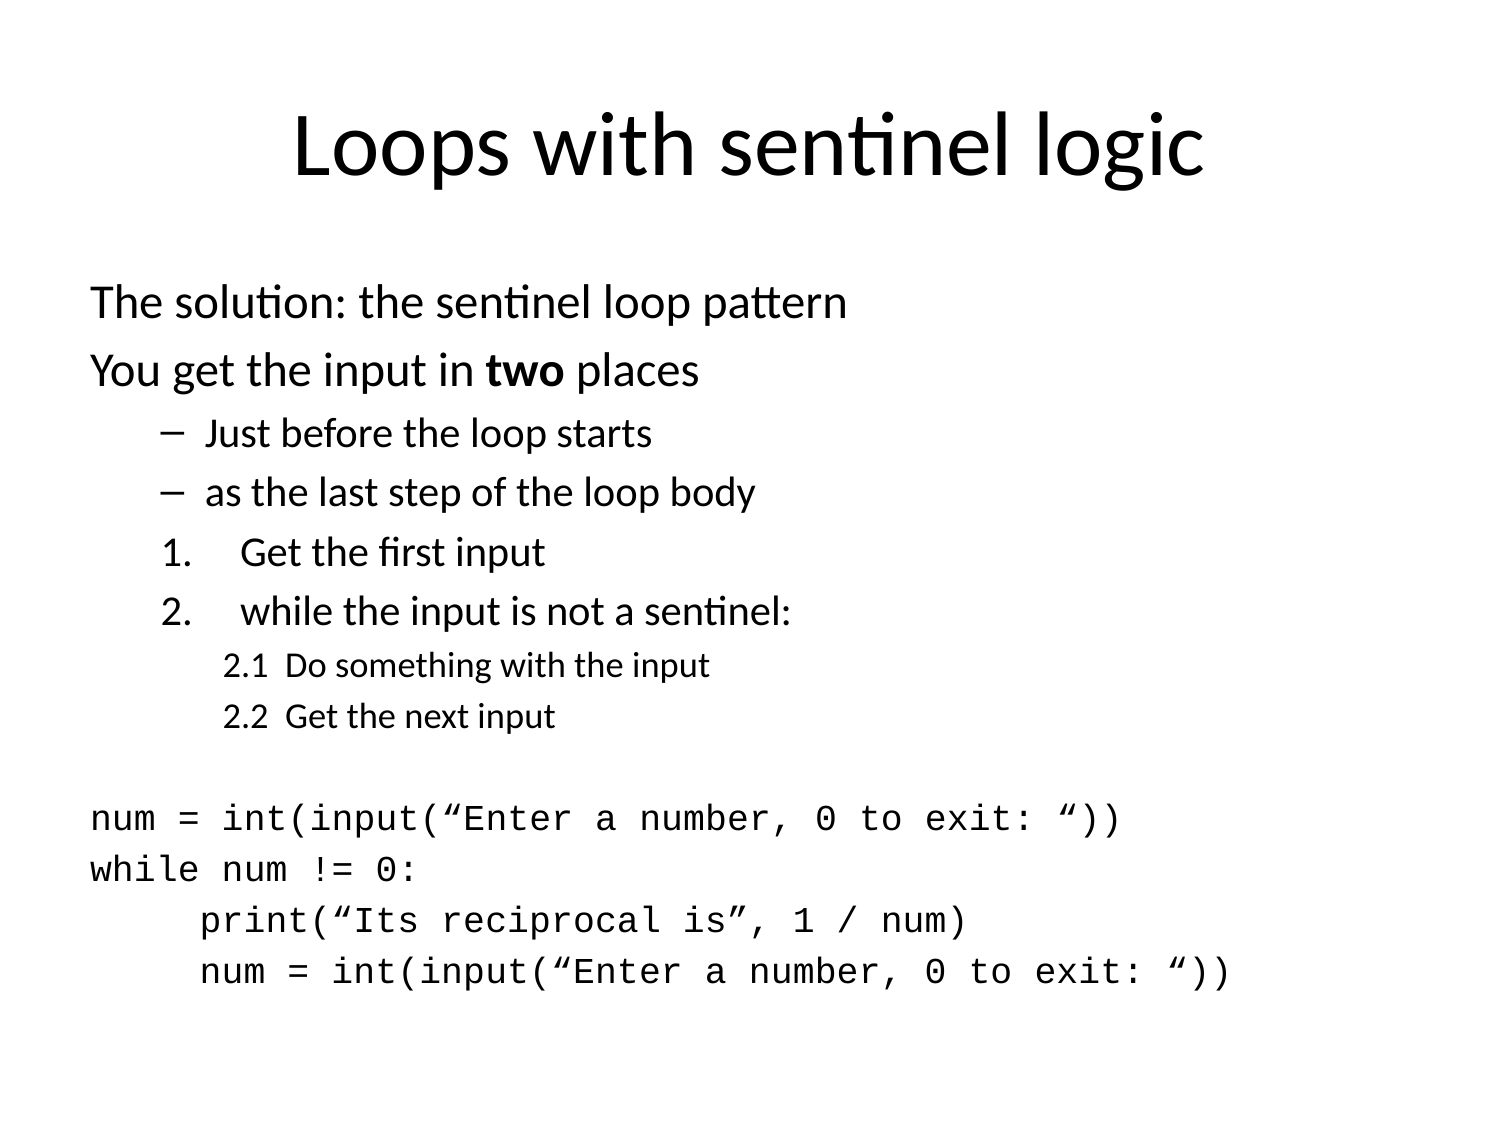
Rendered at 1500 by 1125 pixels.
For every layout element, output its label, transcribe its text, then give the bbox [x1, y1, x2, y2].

title Loops with sentinel logic [75, 45, 1425, 233]
list The solution: the sentinel loop pattern You get the input in two places Just before the loop starts as the last step of the loop body Get the first input while the input is not a sentinel: 2.1 Do something with the input 2.2 Get the next input num = int(input(“Enter a number, 0 to exit: “)) while num != 0: print(“Its reciprocal is”, 1 / num) num = int(input(“Enter a number, 0 to exit: “)) [75, 262, 1425, 1005]
